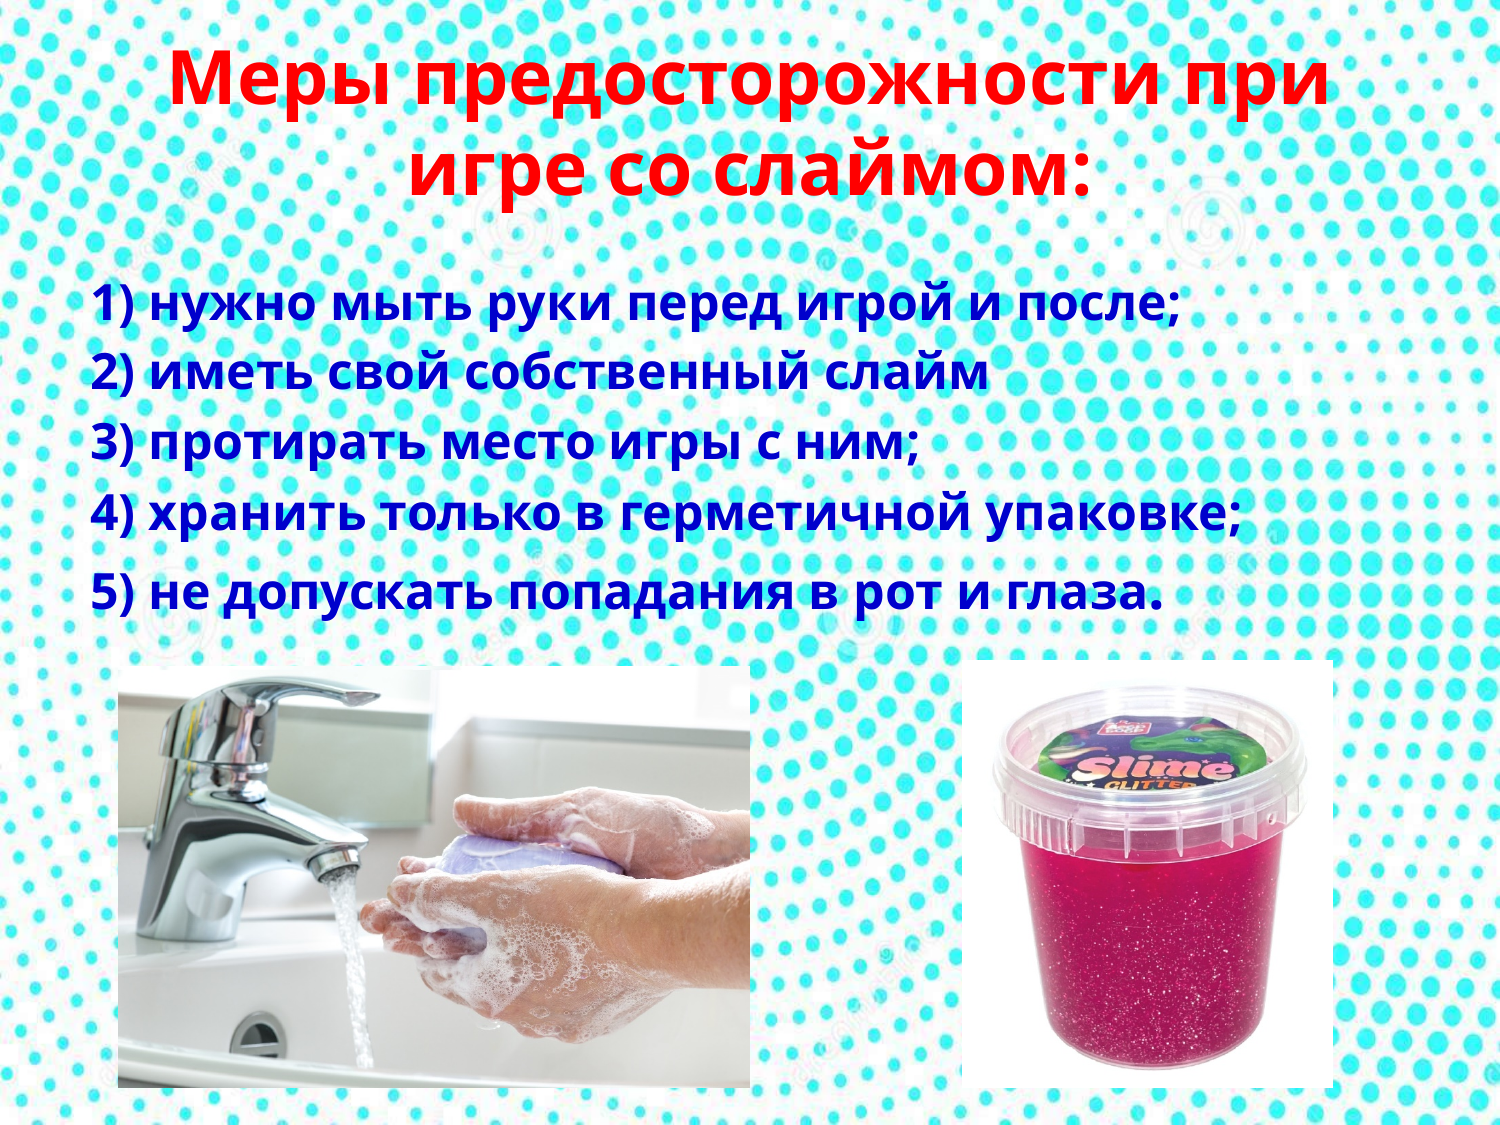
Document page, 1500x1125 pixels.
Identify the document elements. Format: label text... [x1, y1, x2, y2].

list 1) нужно мыть руки перед игрой и после; 2) иметь свой собственный слайм 3) протирать место игры с ним; 4) хранить только в герметичной упаковке; 5) не допускать попадания в рот и глаза. [75, 262, 1425, 1005]
title Меры предосторожности при игре со слаймом: [75, 26, 1425, 214]
picture [0, 0, 1500, 1125]
